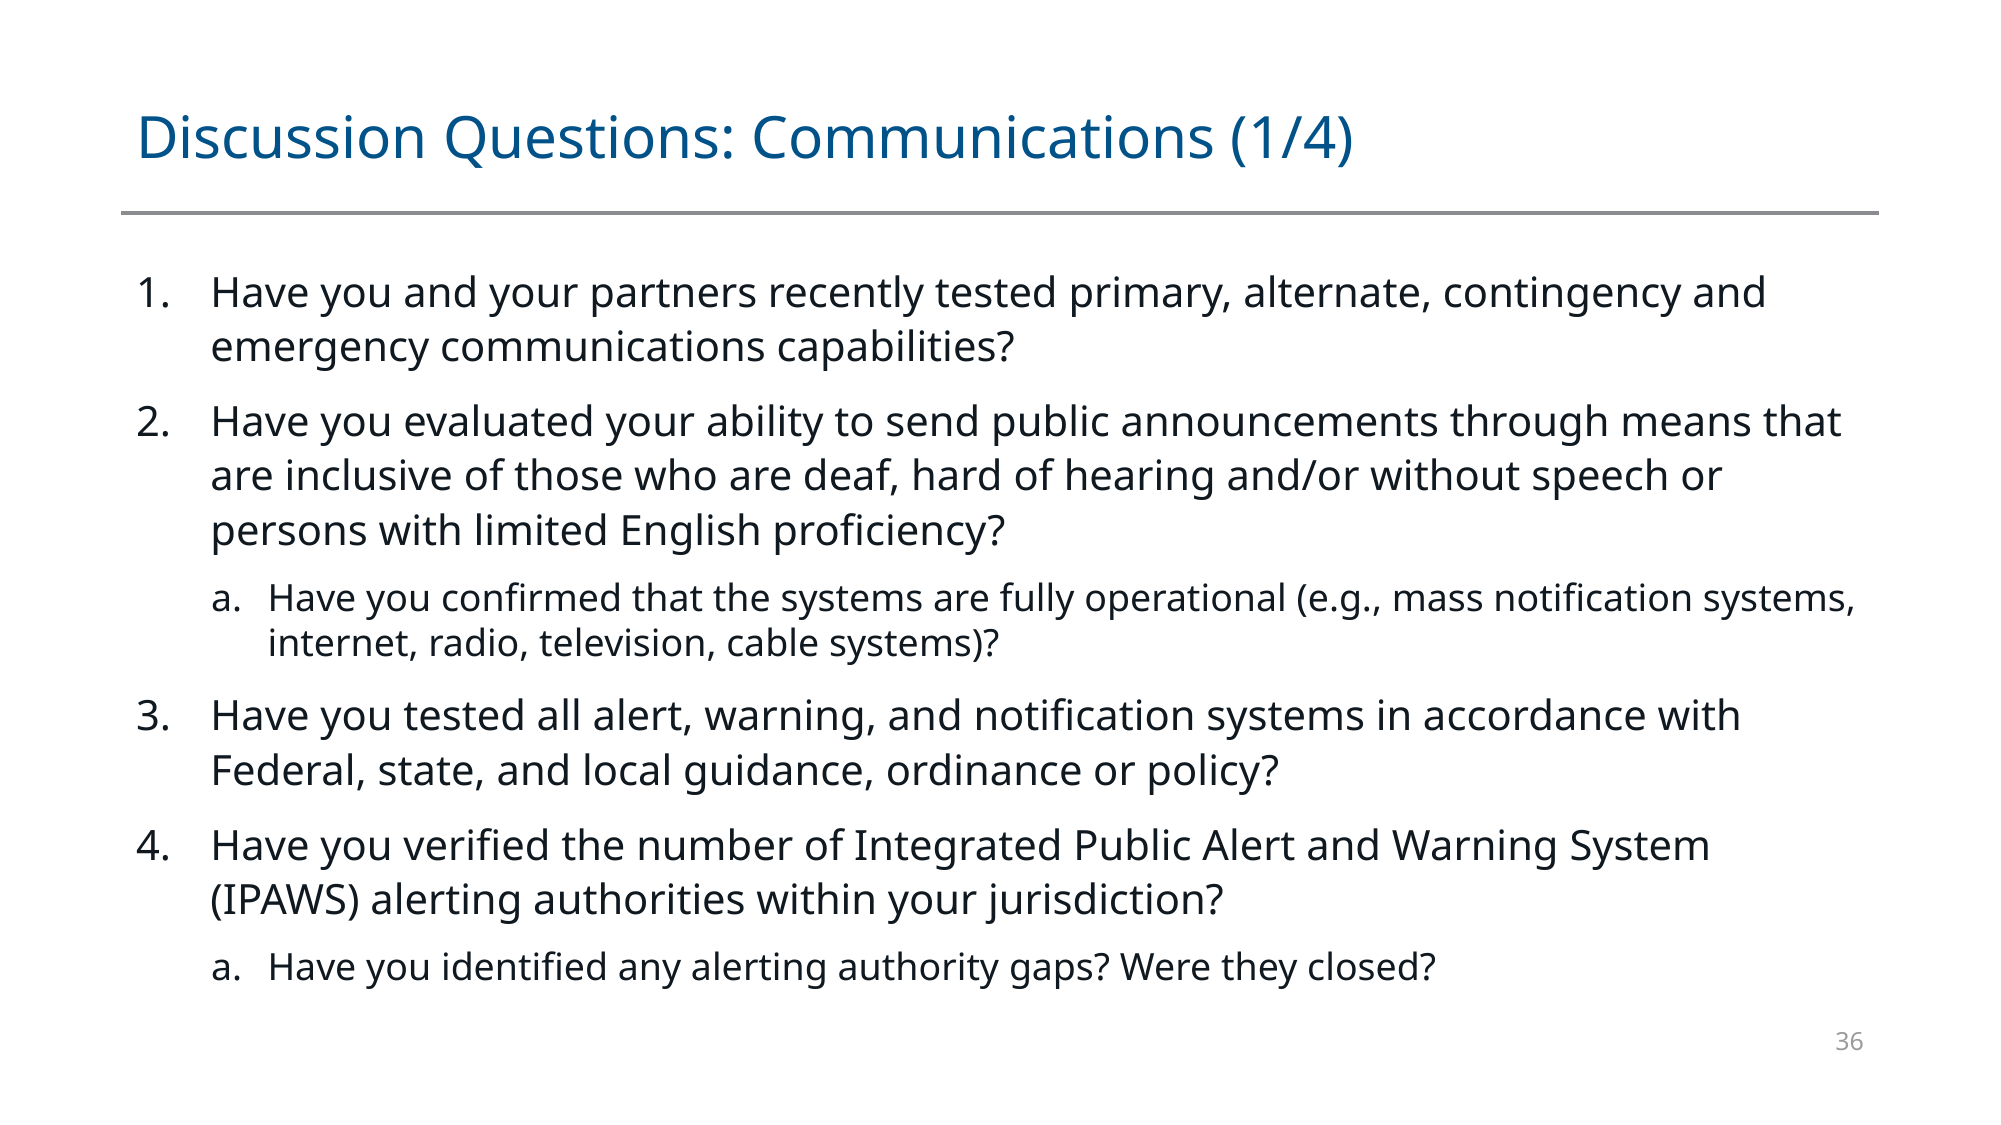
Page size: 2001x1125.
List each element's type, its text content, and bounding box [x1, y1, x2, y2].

title Discussion Questions: Communications (1/4) [121, 74, 1879, 197]
list Have you and your partners recently tested primary, alternate, contingency and emergency communications capabilities? Have you evaluated your ability to send public announcements through means that are inclusive of those who are deaf, hard of hearing and/or without speech or persons with limited English proficiency? Have you confirmed that the systems are fully operational (e.g., mass notification systems, internet, radio, television, cable systems)? Have you tested all alert, warning, and notification systems in accordance with Federal, state, and local guidance, ordinance or policy? Have you verified the number of Integrated Public Alert and Warning System (IPAWS) alerting authorities within your jurisdiction? Have you identified any alerting authority gaps? Were they closed? [121, 254, 1879, 997]
slide_number 36 [1728, 1012, 1879, 1073]
